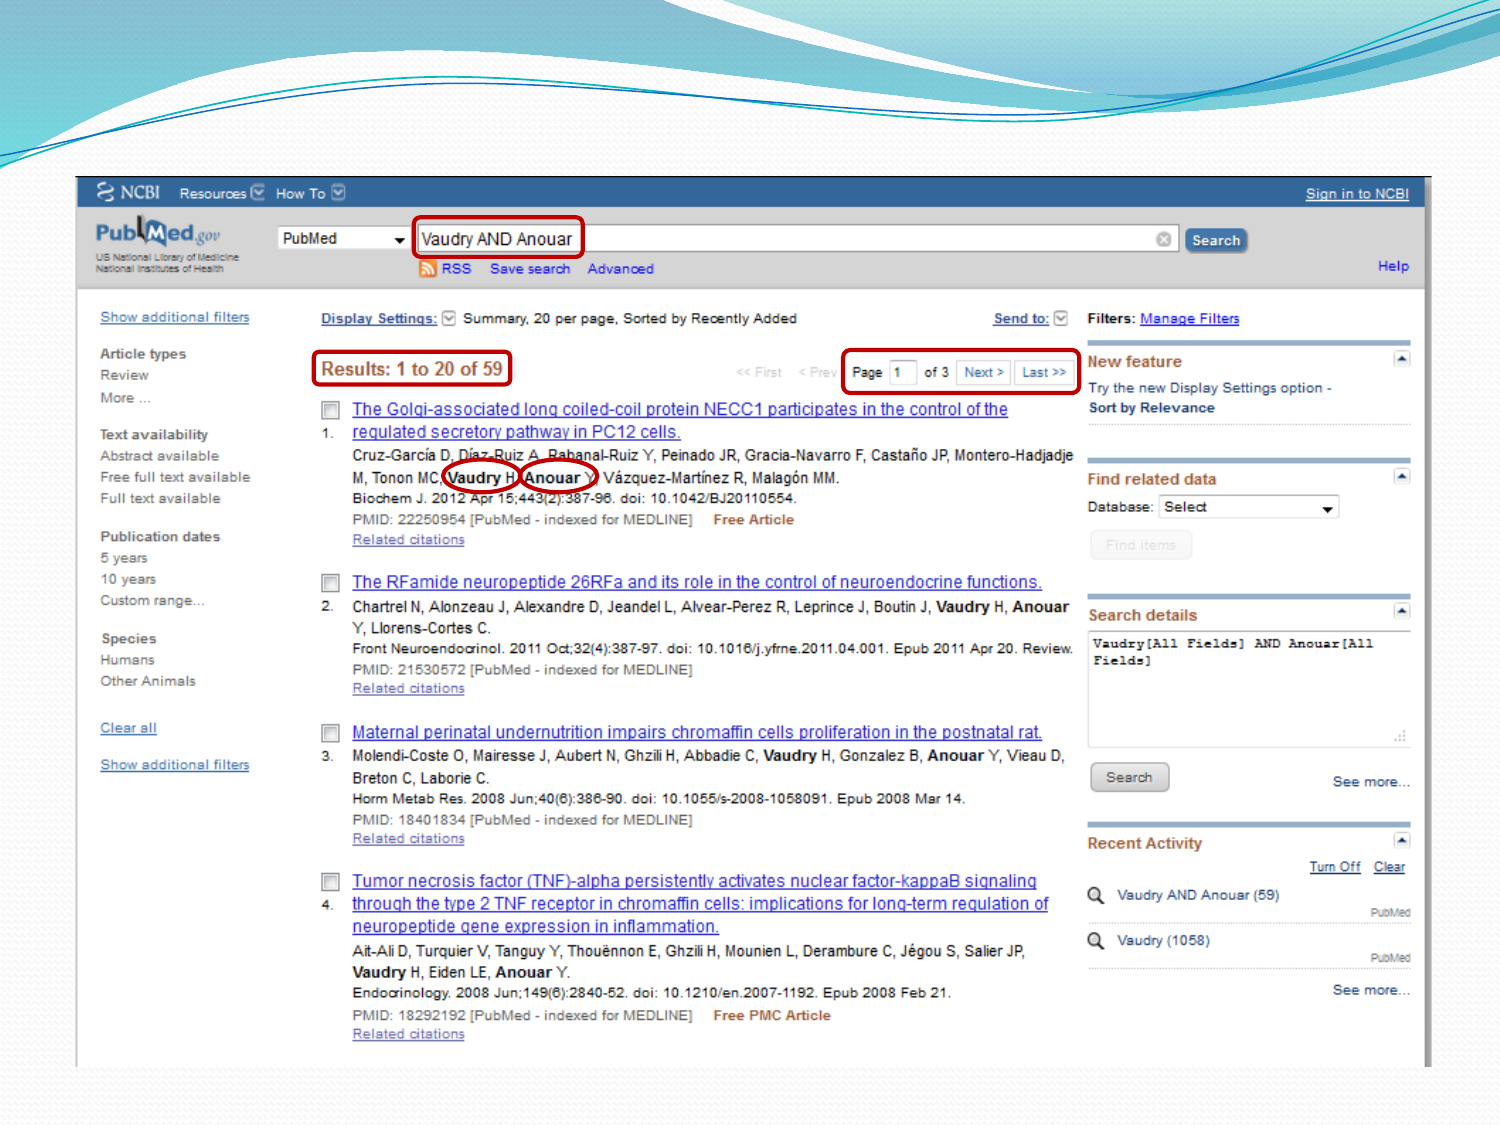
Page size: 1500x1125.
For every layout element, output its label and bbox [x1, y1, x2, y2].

picture [75, 175, 1432, 1067]
